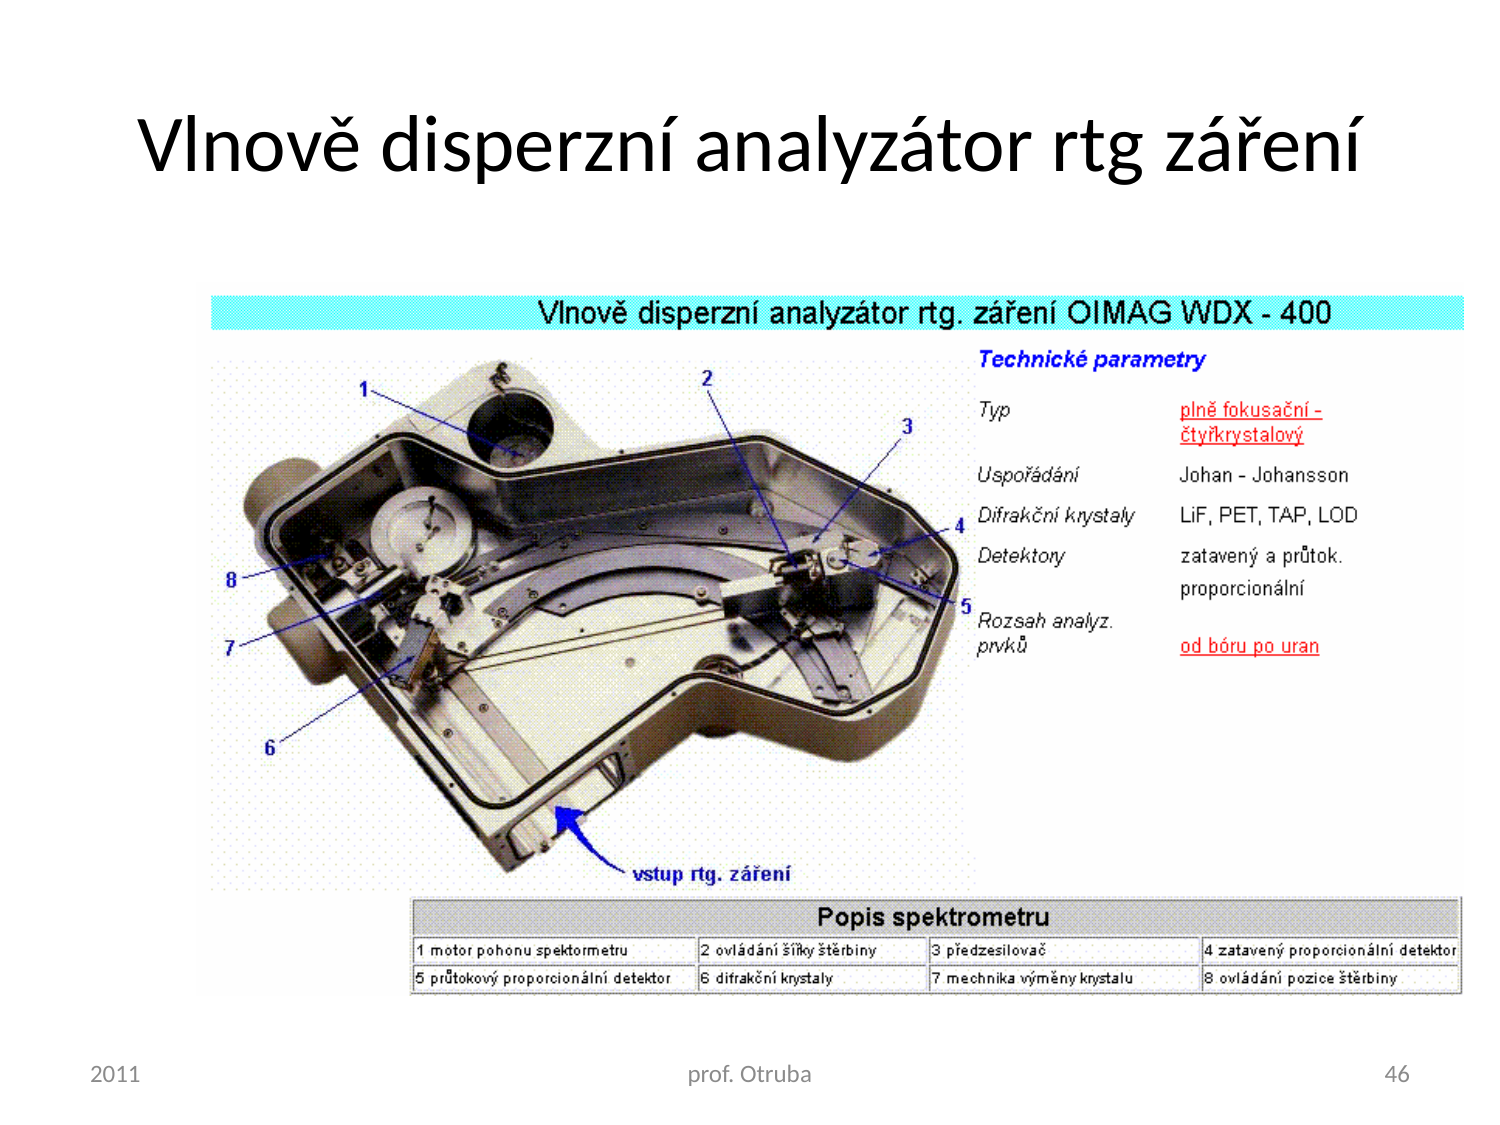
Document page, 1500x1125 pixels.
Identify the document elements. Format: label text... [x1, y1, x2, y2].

footer prof. Otruba [512, 1042, 988, 1103]
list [195, 282, 1465, 997]
slide_number 46 [1074, 1042, 1425, 1103]
slide_number 2011 [75, 1042, 425, 1103]
title Vlnově disperzní analyzátor rtg záření [75, 45, 1425, 233]
